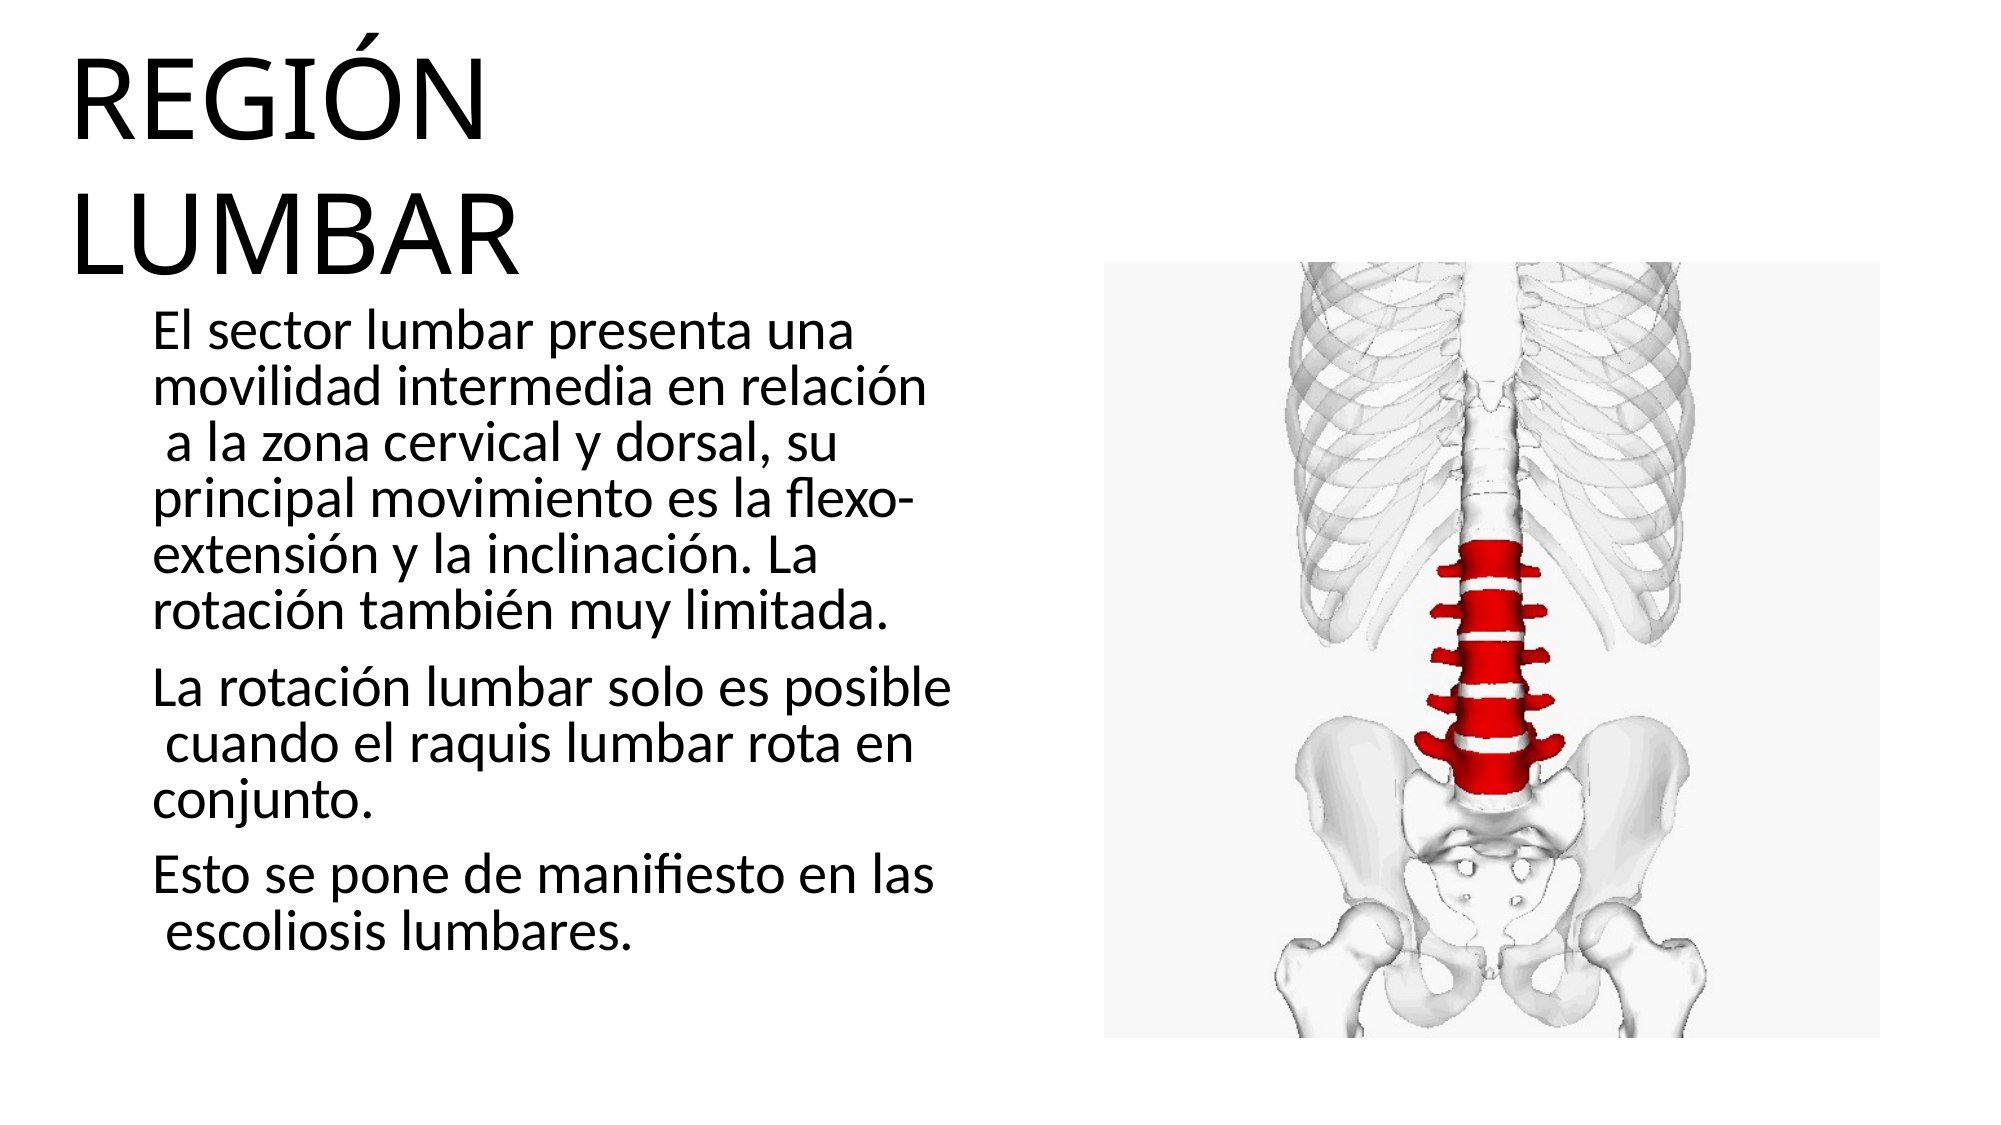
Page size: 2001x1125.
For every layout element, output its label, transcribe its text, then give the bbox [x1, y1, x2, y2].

picture [1103, 262, 1880, 1038]
title REGIÓN LUMBAR [65, 25, 847, 298]
text_box El sector lumbar presenta una movilidad intermedia en relación a la zona cervical y dorsal, su principal movimiento es la flexo- extensión y la inclinación. La rotación también muy limitada. La rotación lumbar solo es posible cuando el raquis lumbar rota en conjunto. Esto se pone de manifiesto en las escoliosis lumbares. [150, 288, 960, 962]
